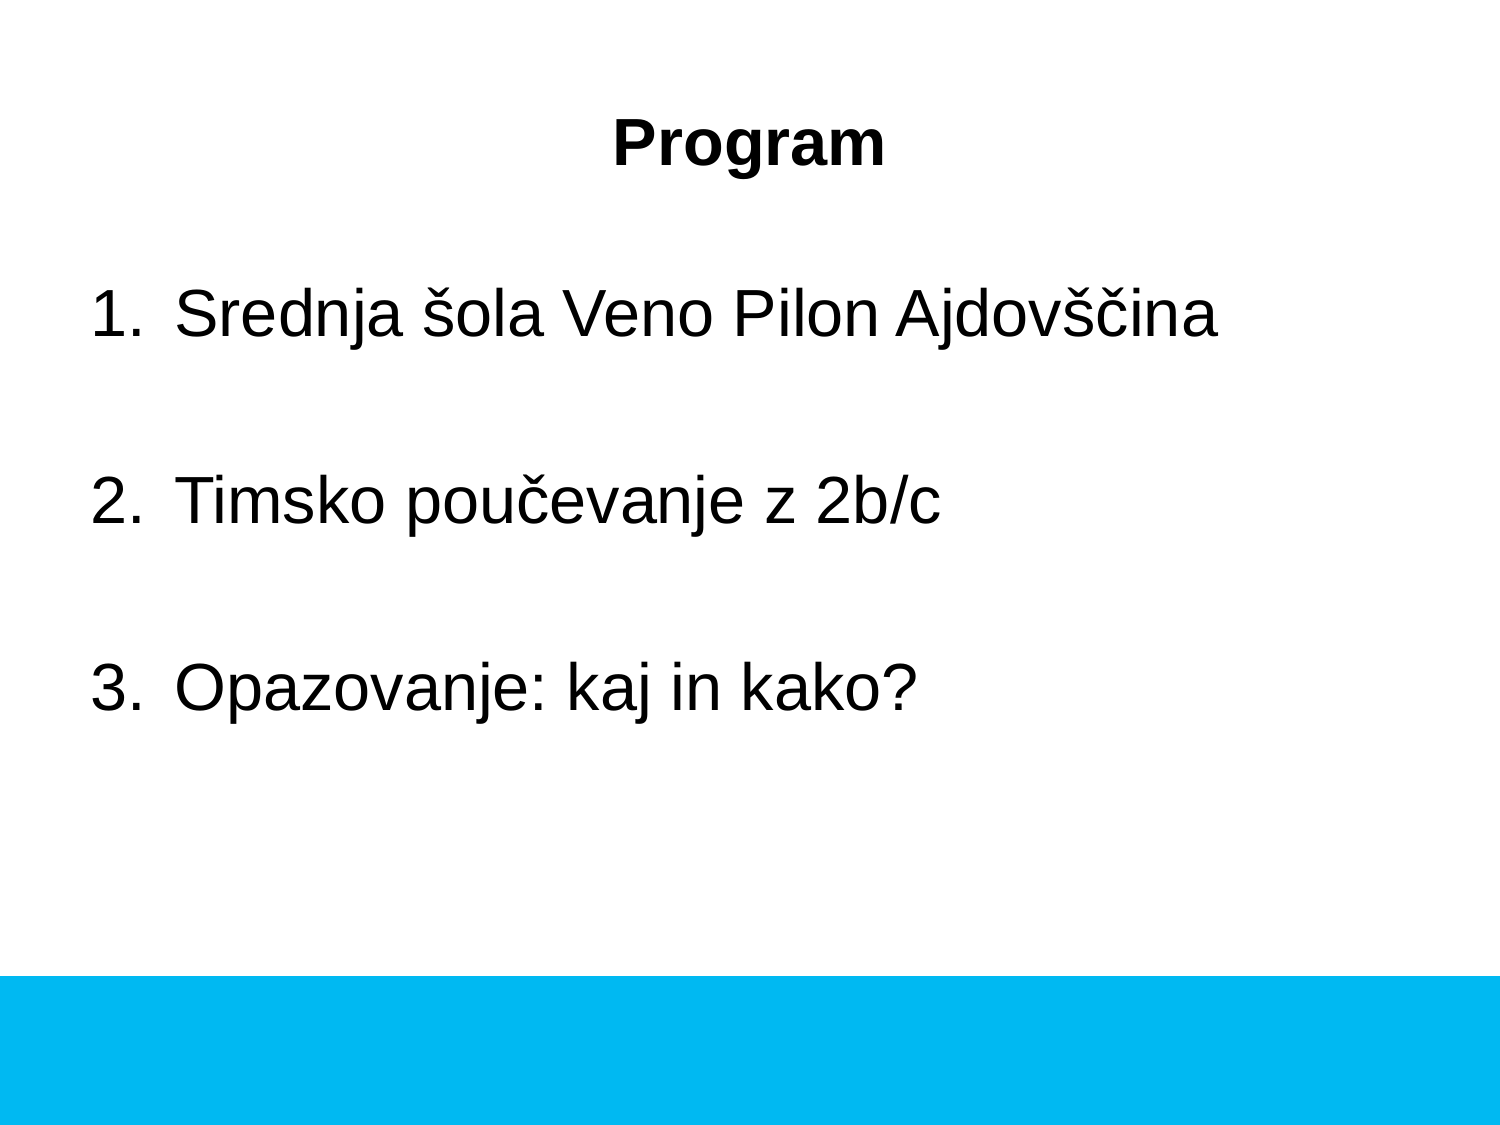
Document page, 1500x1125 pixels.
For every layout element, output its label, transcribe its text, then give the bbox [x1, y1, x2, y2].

title Program [75, 45, 1425, 233]
list Srednja šola Veno Pilon Ajdovščina Timsko poučevanje z 2b/c Opazovanje: kaj in kako? [75, 262, 1425, 941]
